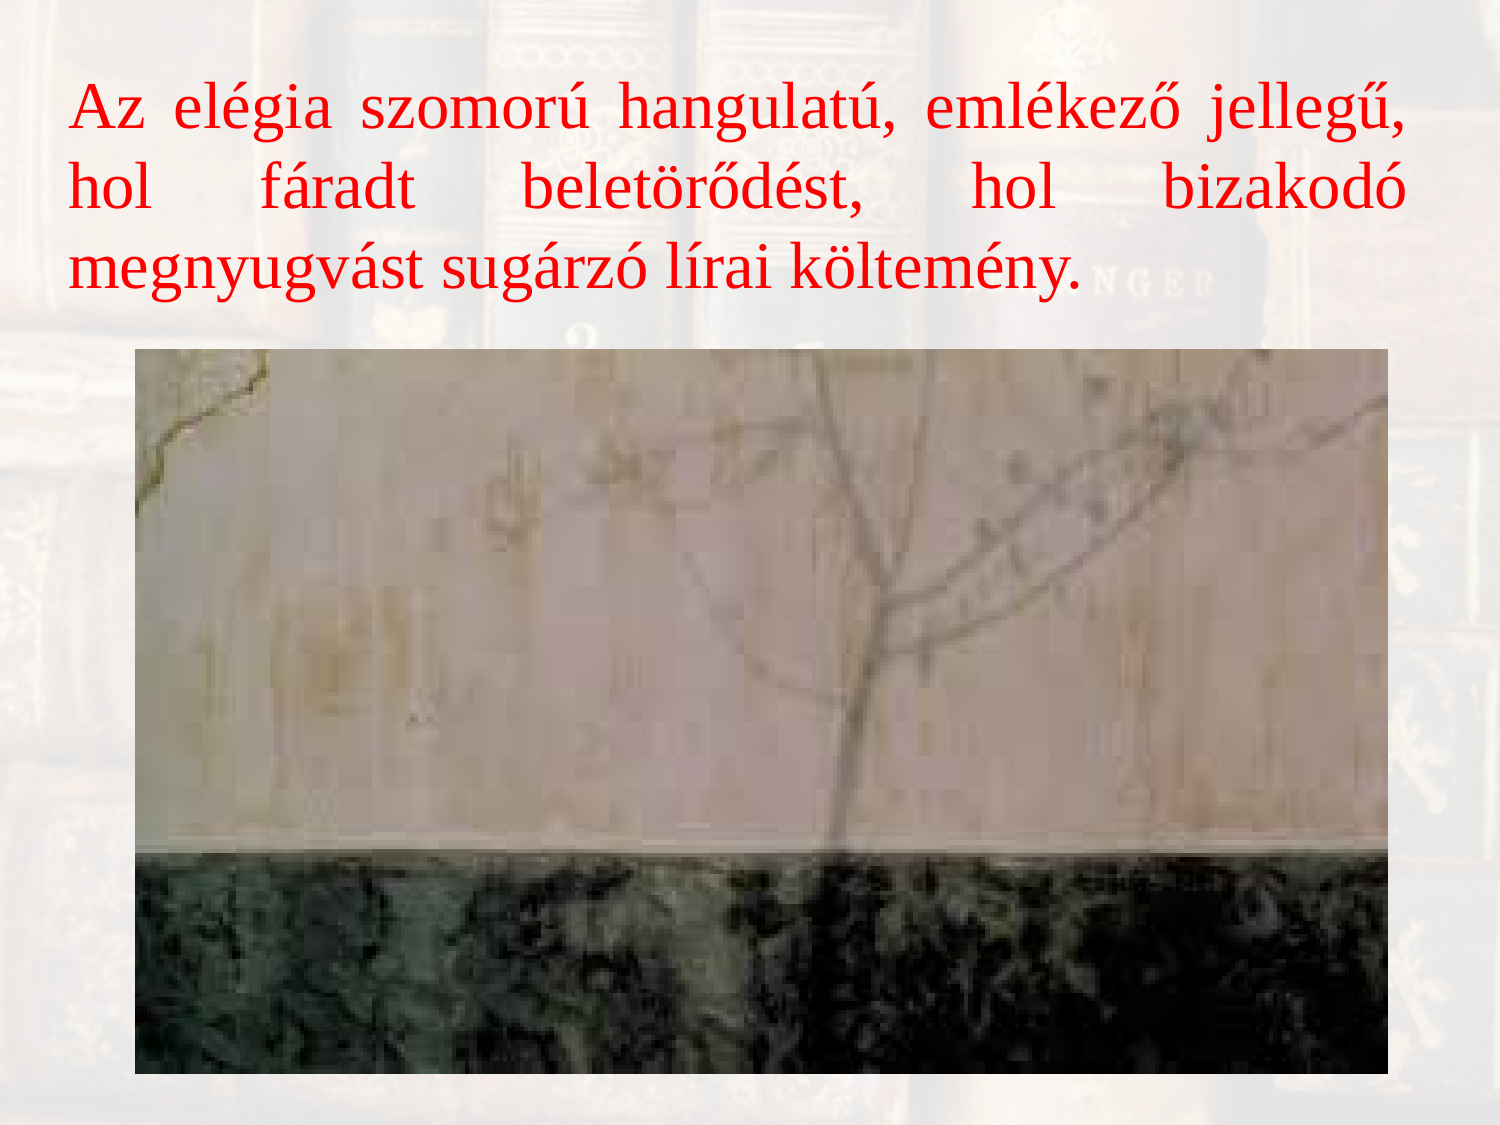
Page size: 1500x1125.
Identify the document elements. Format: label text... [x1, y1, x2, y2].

list Az elégia szomorú hangulatú, emlékező jellegű, hol fáradt beletörődést, hol bizakodó megnyugvást sugárzó lírai költemény. [53, 54, 1425, 1005]
picture [135, 349, 1389, 1074]
